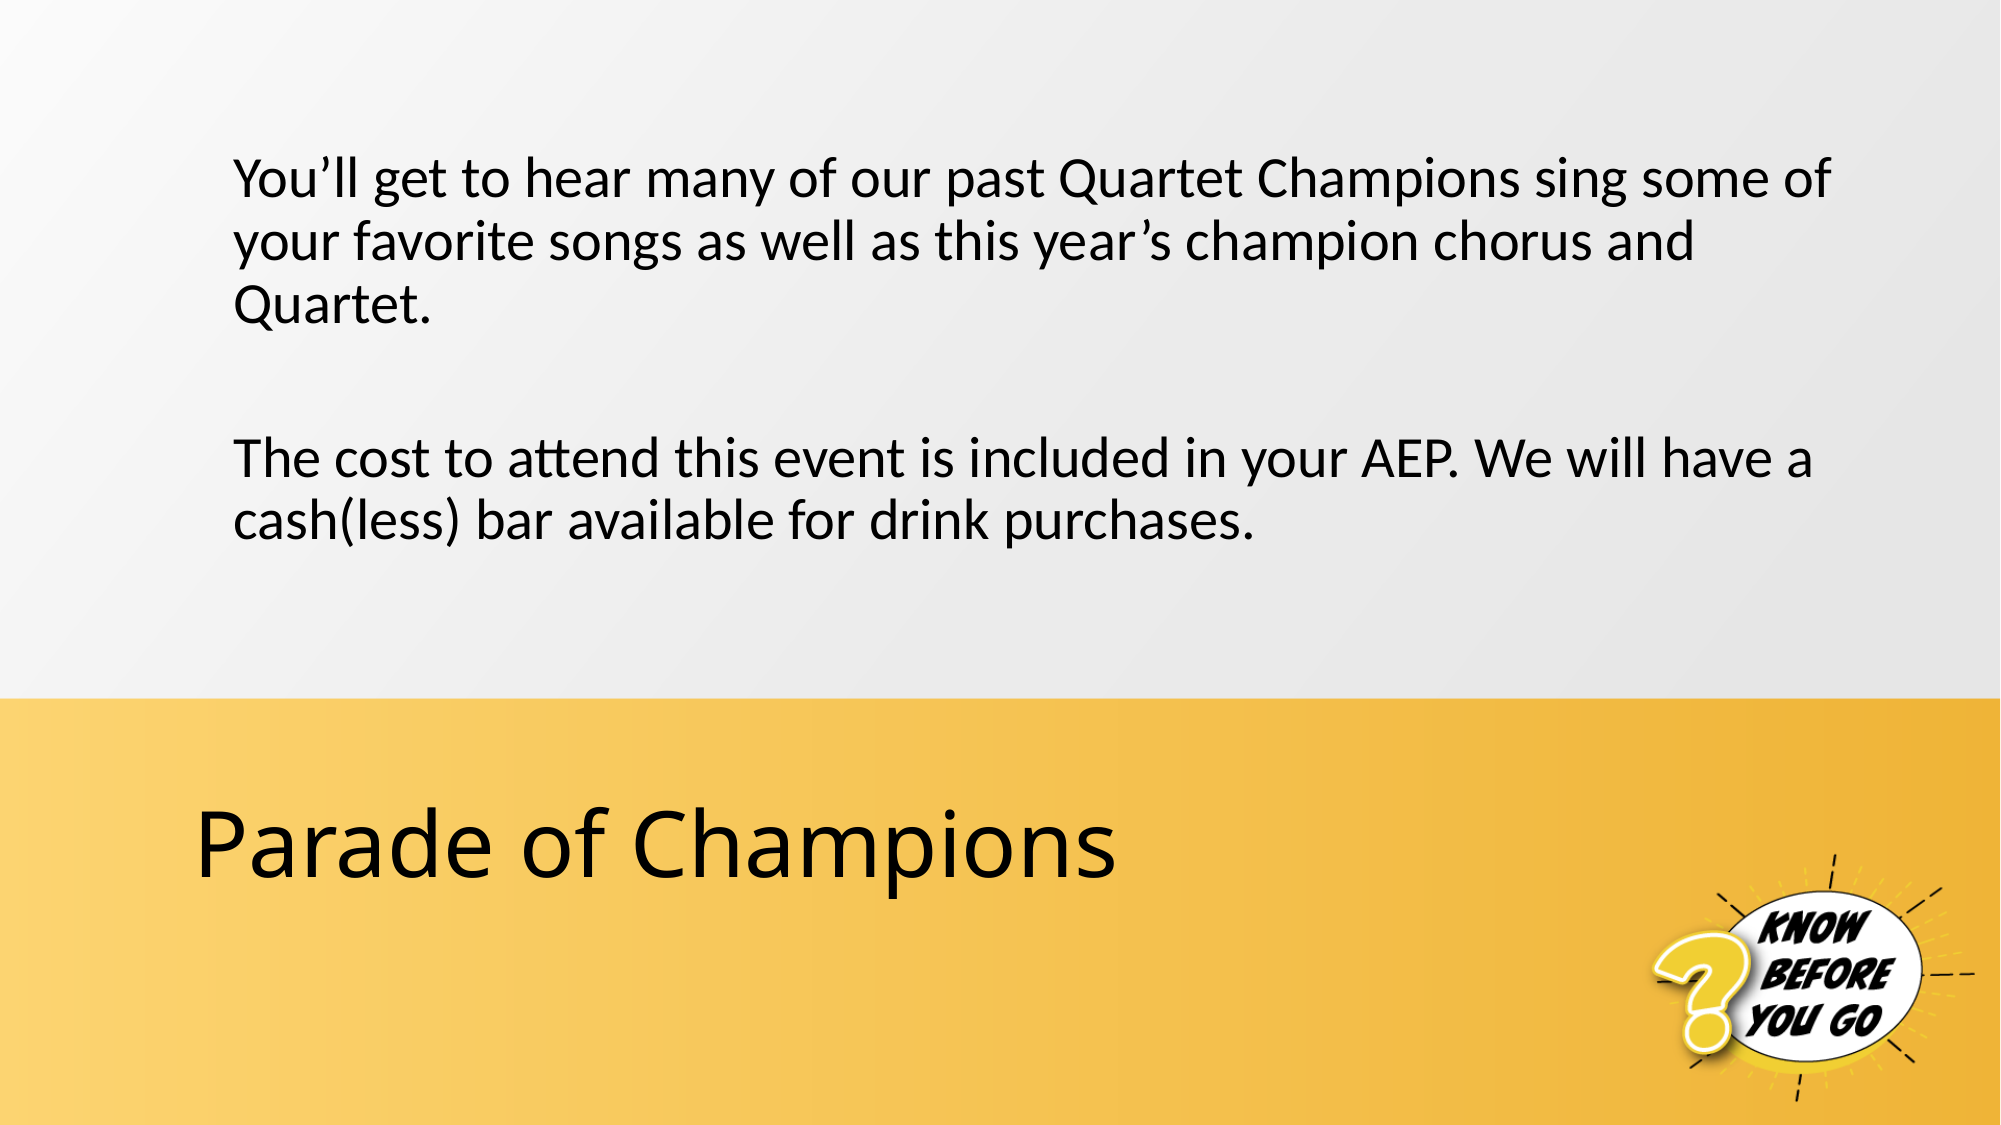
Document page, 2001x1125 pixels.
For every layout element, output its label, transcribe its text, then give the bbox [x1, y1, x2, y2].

title Parade of Champions [178, 738, 1903, 957]
picture [0, 0, 2001, 1125]
list You’ll get to hear many of our past Quartet Champions sing some of your favorite songs as well as this year’s champion chorus and Quartet. The cost to attend this event is included in your AEP. We will have a cash(less) bar available for drink purchases. [218, 140, 1863, 588]
